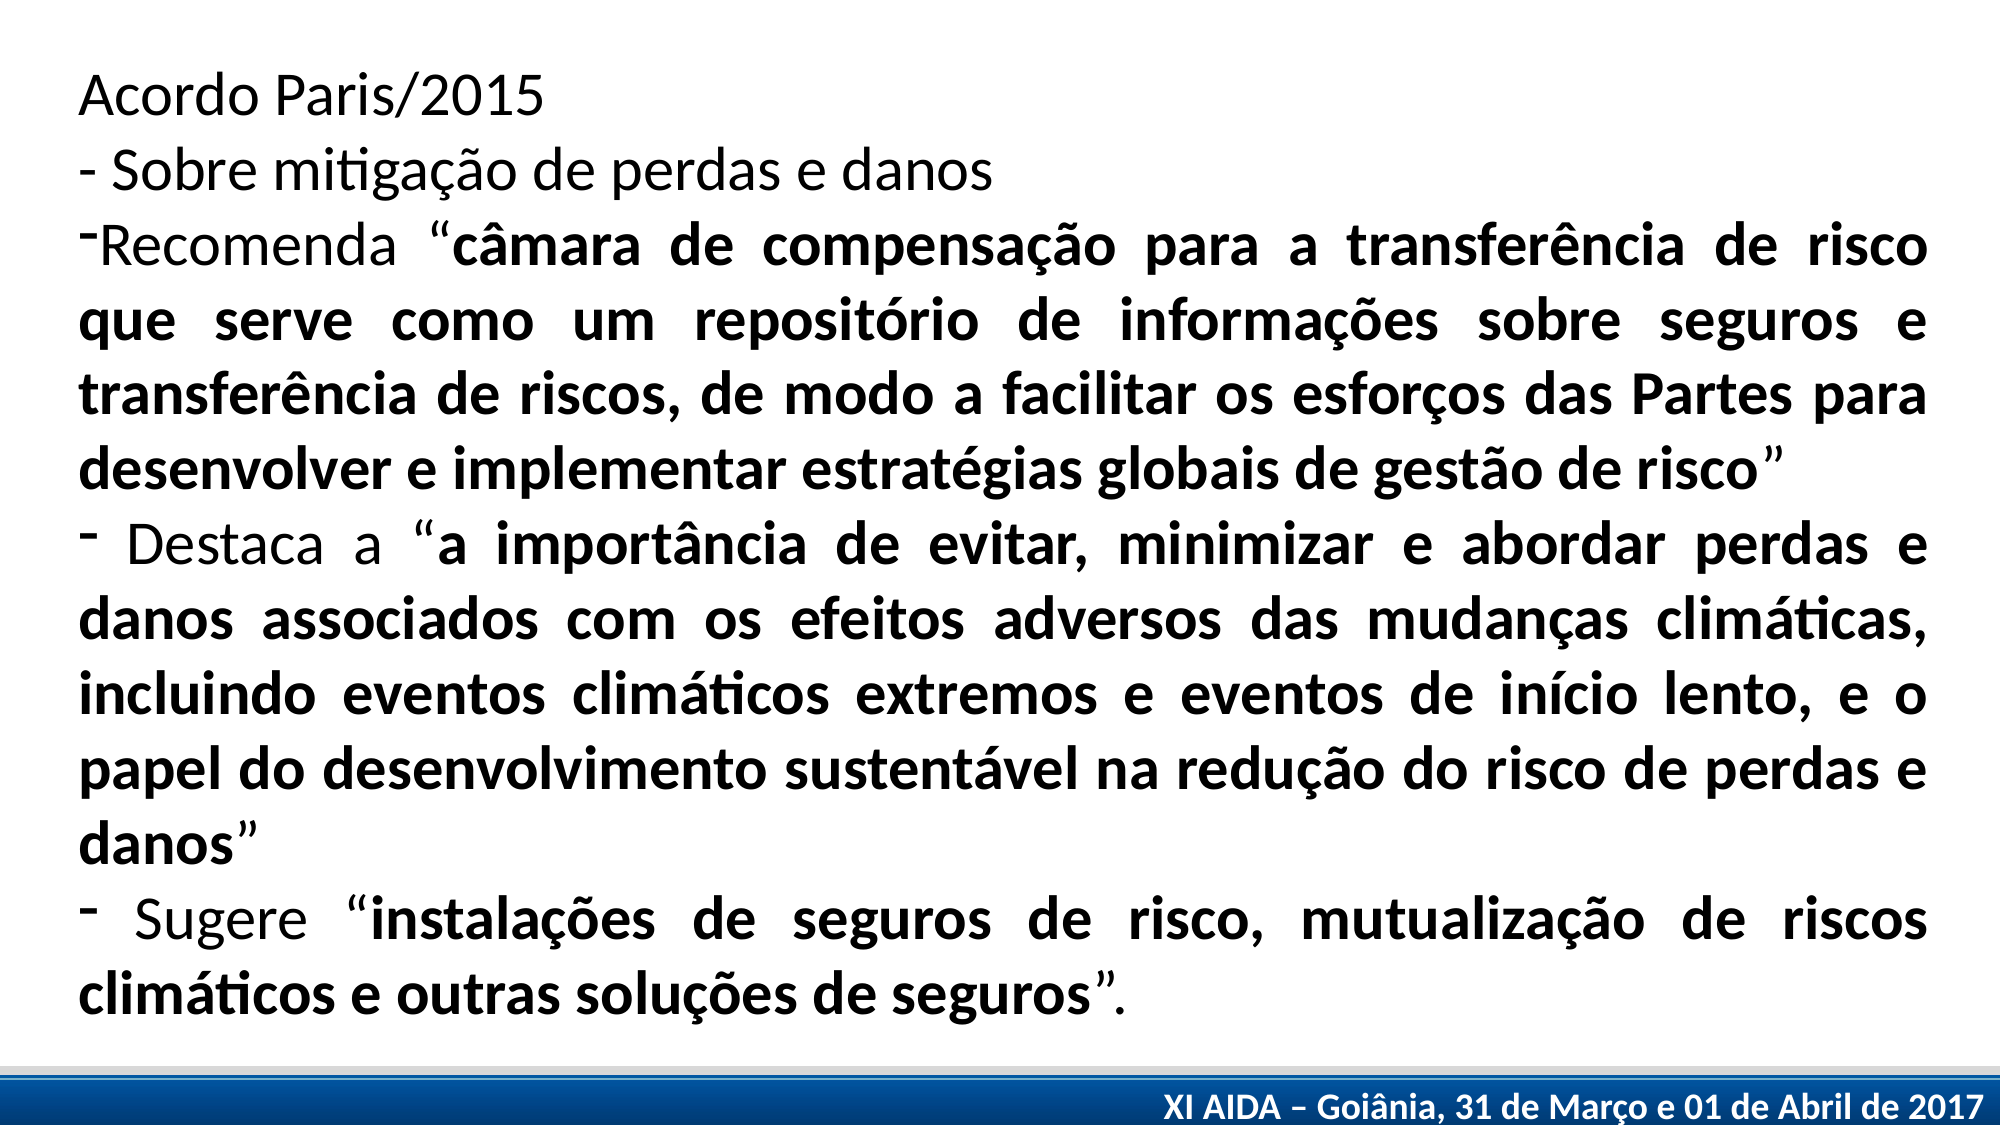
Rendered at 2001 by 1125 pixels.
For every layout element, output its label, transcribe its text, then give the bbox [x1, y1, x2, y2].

text_box Acordo Paris/2015 - Sobre mitigação de perdas e danos Recomenda “câmara de compensação para a transferência de risco que serve como um repositório de informações sobre seguros e transferência de riscos, de modo a facilitar os esforços das Partes para desenvolver e implementar estratégias globais de gestão de risco” Destaca a “a importância de evitar, minimizar e abordar perdas e danos associados com os efeitos adversos das mudanças climáticas, incluindo eventos climáticos extremos e eventos de início lento, e o papel do desenvolvimento sustentável na redução do risco de perdas e danos” Sugere “instalações de seguros de risco, mutualização de riscos climáticos e outras soluções de seguros”. [63, 45, 1946, 1035]
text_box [0, 1066, 2000, 1125]
